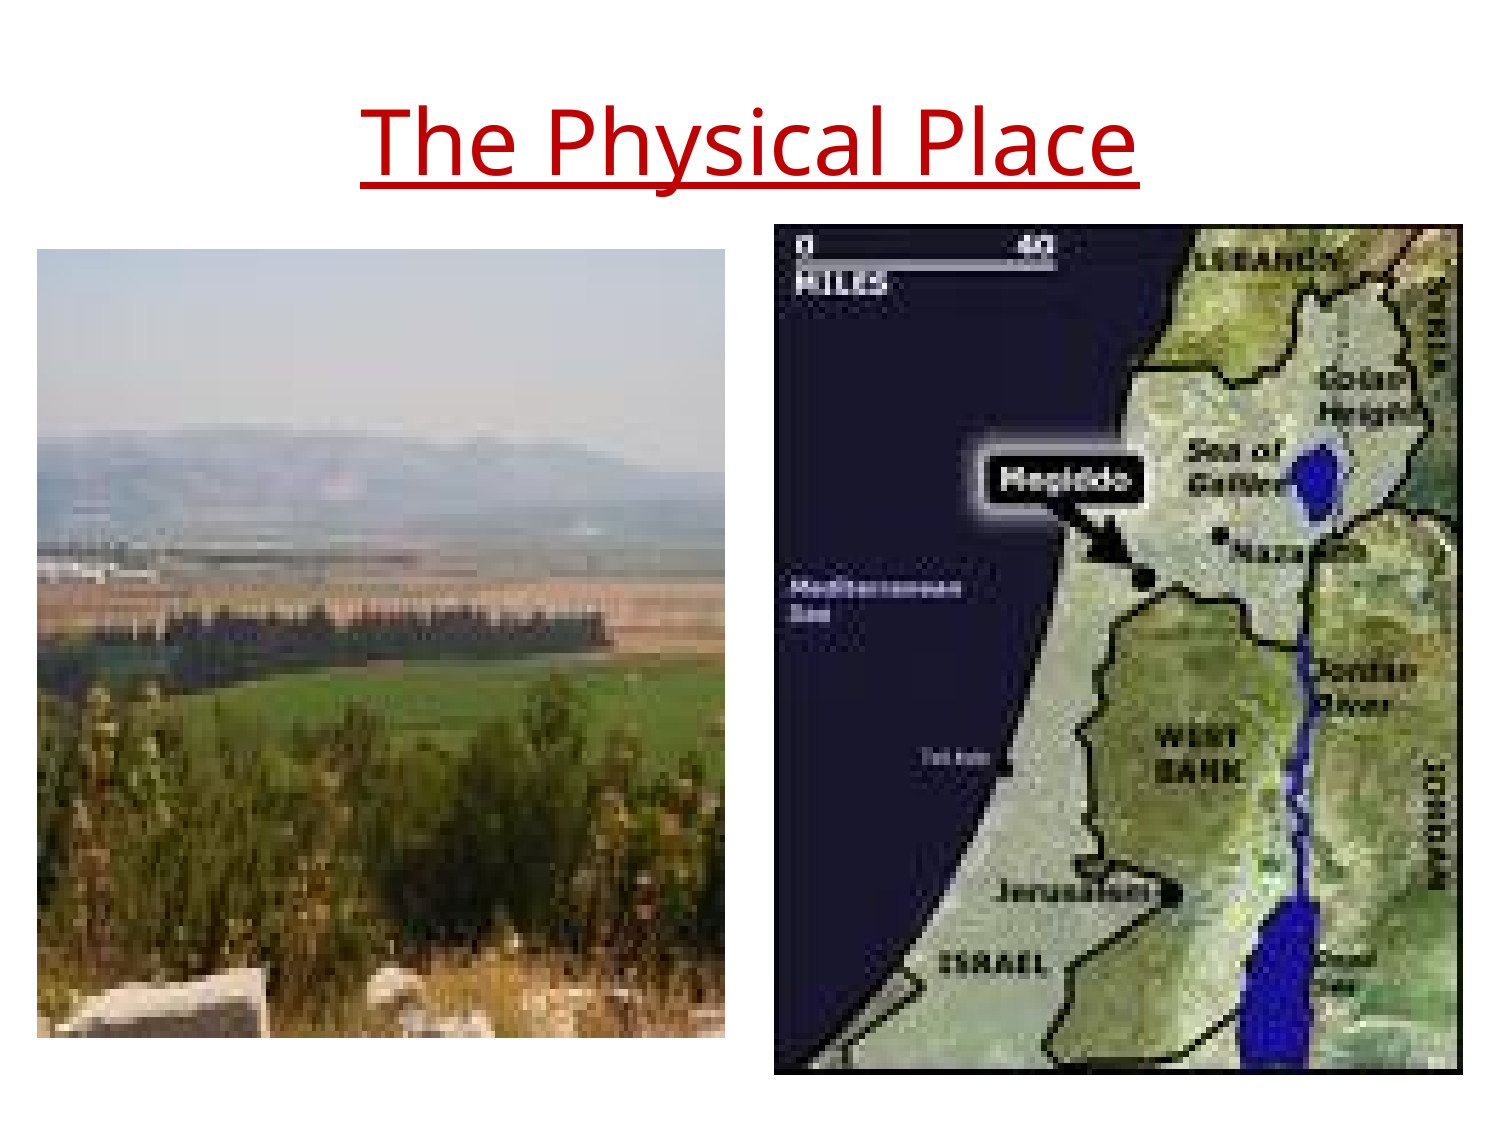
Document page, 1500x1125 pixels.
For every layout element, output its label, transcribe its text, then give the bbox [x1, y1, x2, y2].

title The Physical Place [75, 45, 1425, 233]
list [37, 249, 726, 1038]
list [774, 224, 1463, 1076]
